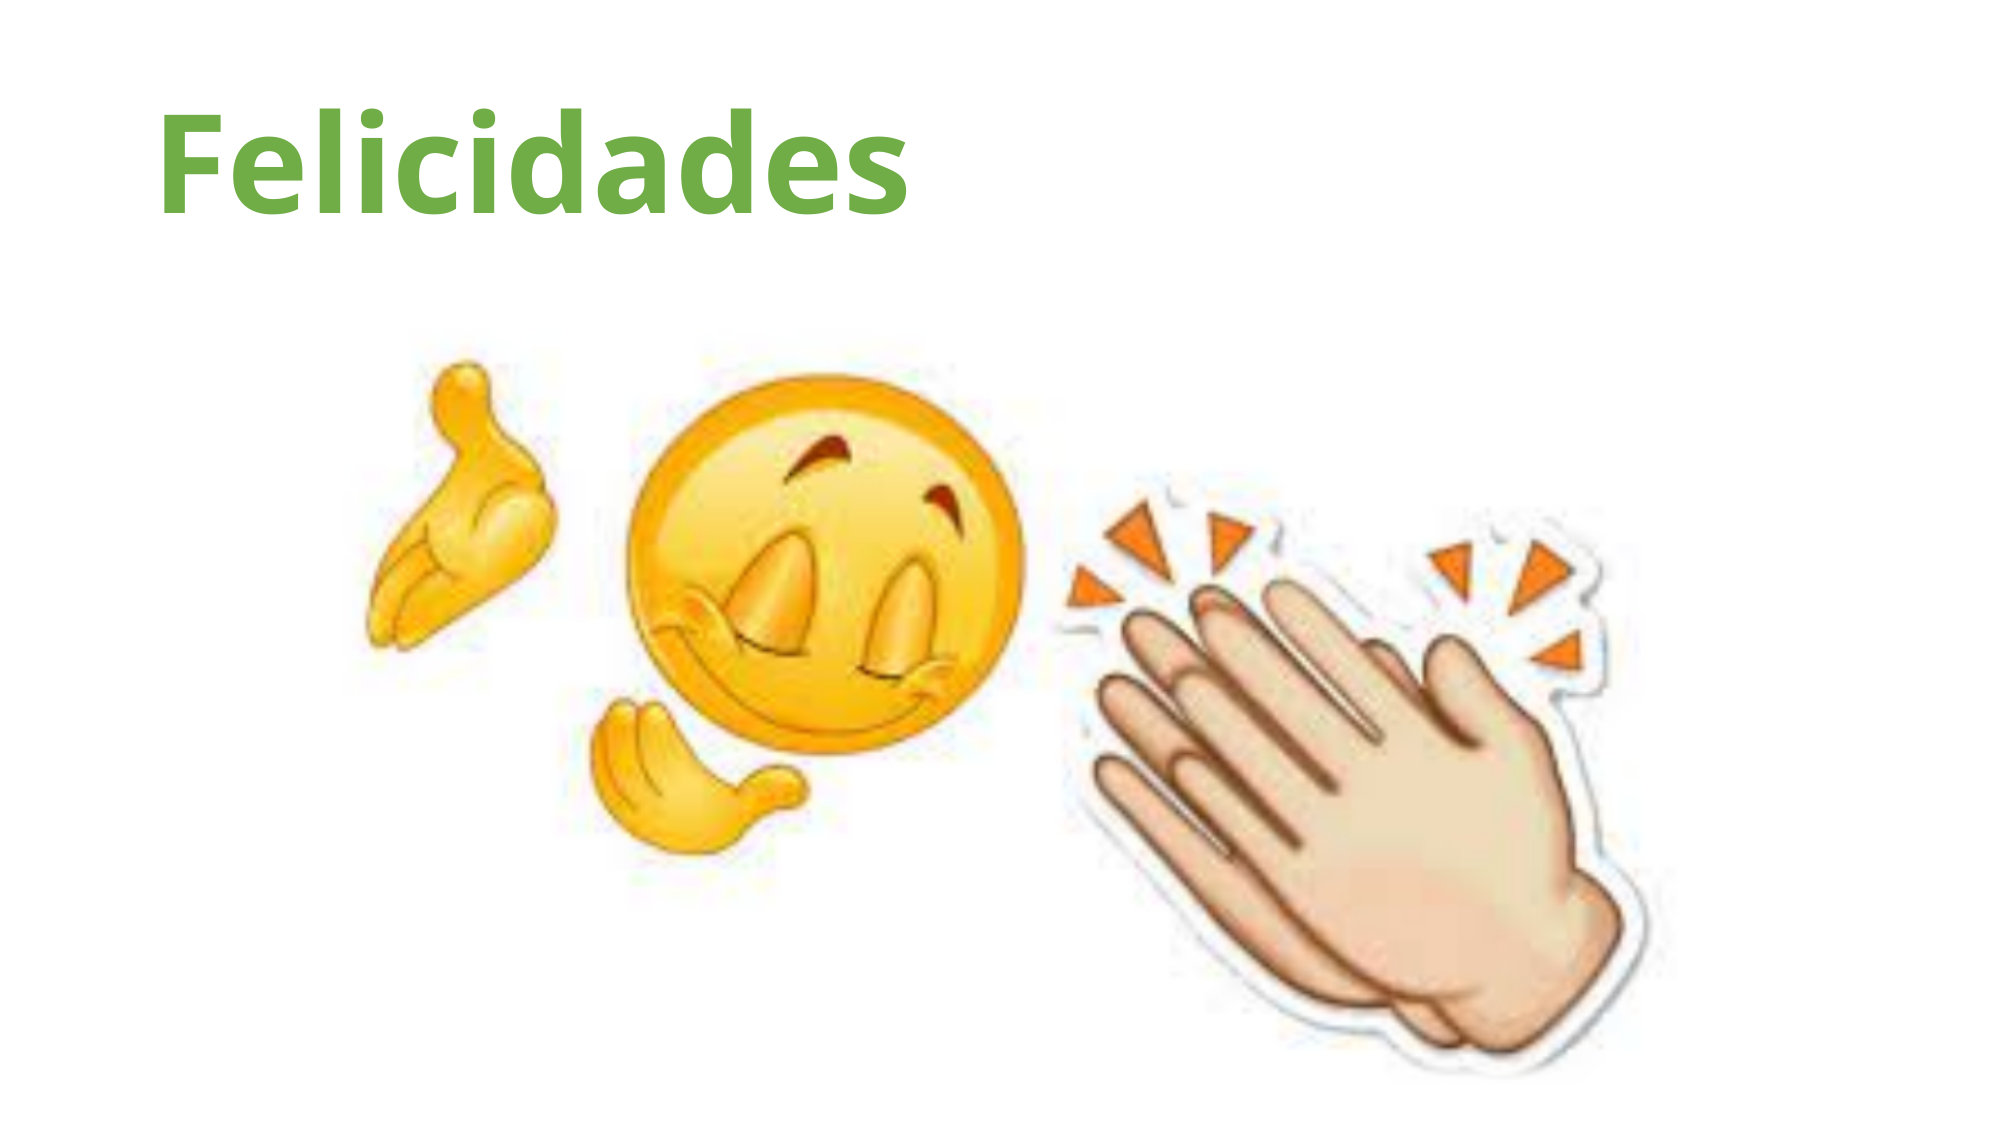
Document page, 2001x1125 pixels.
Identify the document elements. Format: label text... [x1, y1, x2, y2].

picture [343, 328, 1693, 1084]
title Felicidades [137, 59, 1863, 278]
